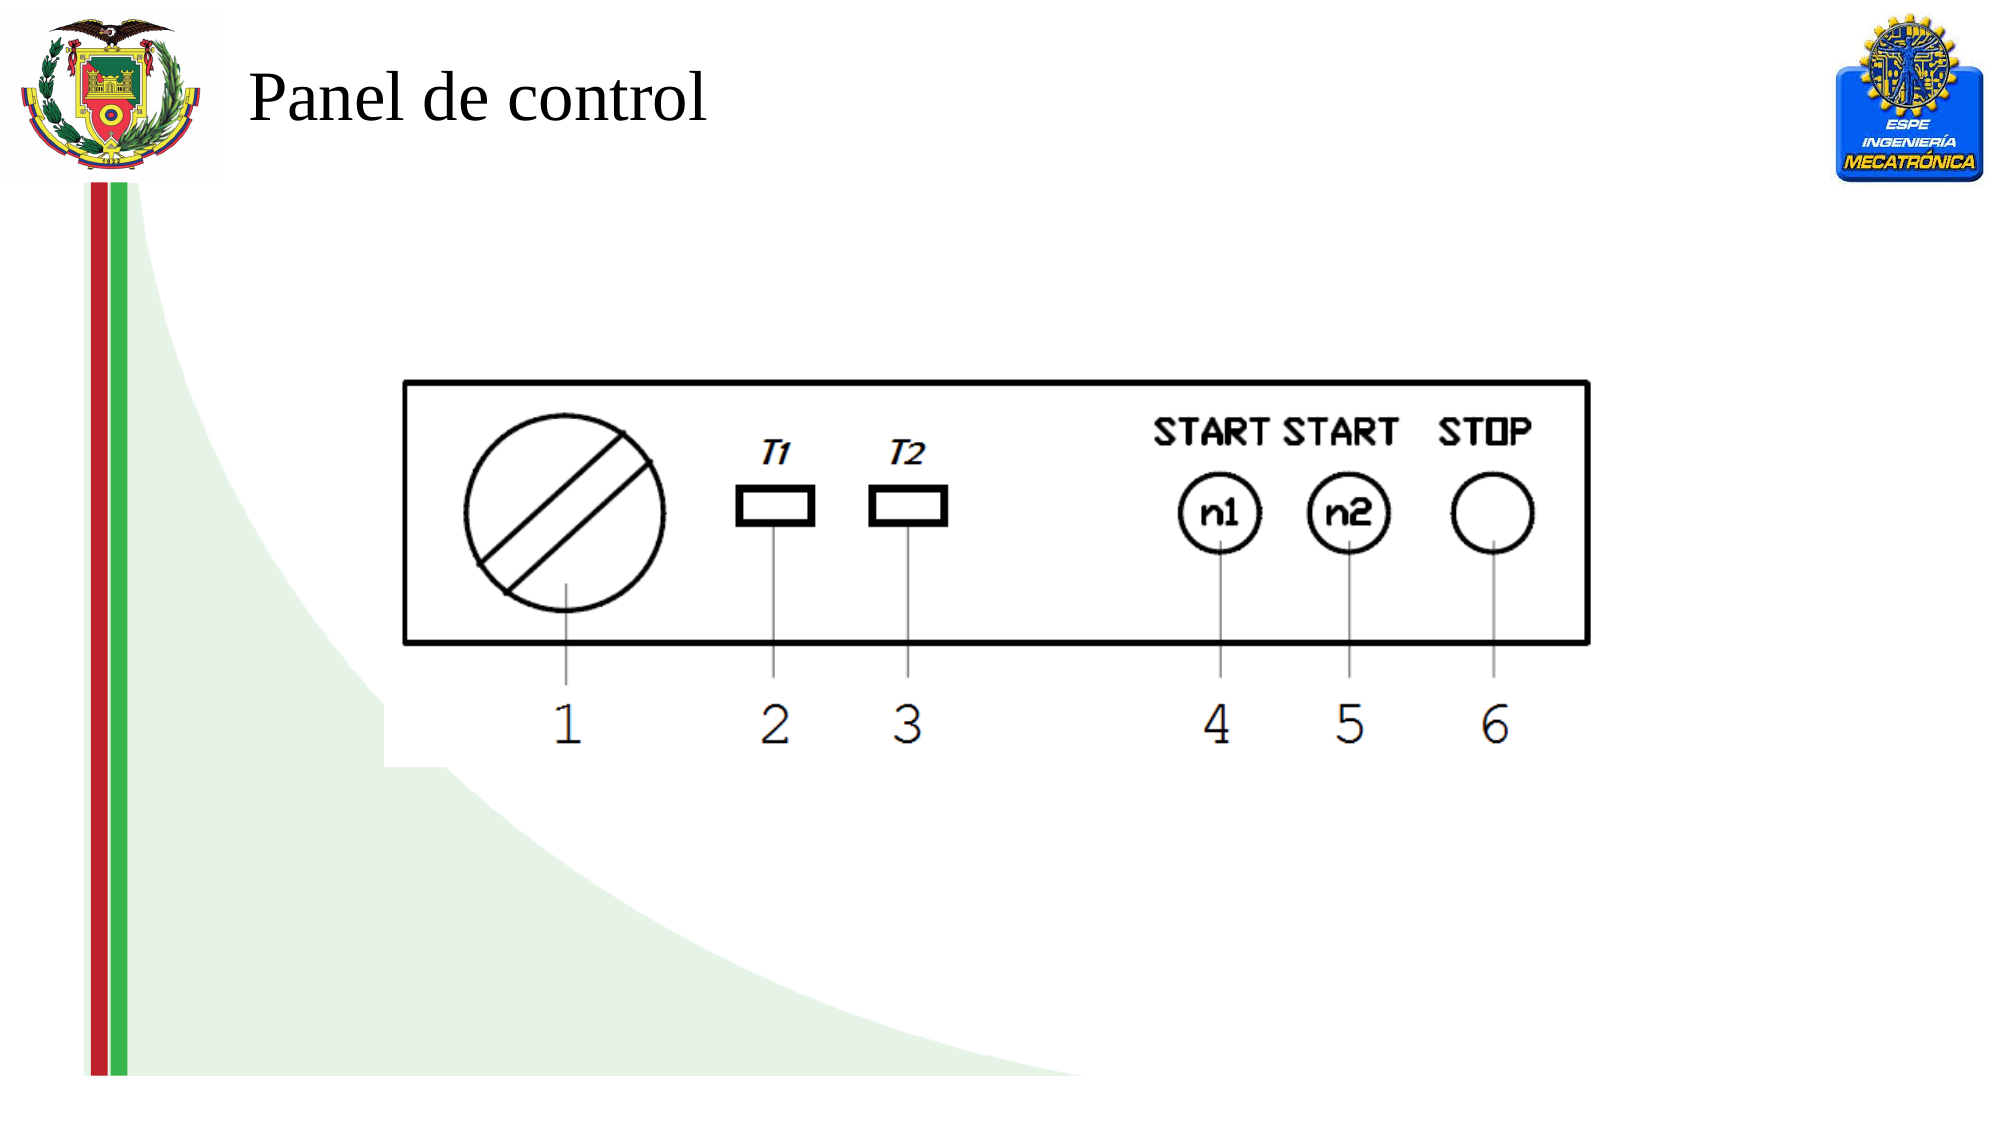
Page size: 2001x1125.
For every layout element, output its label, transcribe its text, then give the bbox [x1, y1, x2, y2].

picture [1831, 12, 1988, 188]
text_box Panel de control [233, 41, 725, 142]
picture [0, 7, 1616, 1075]
